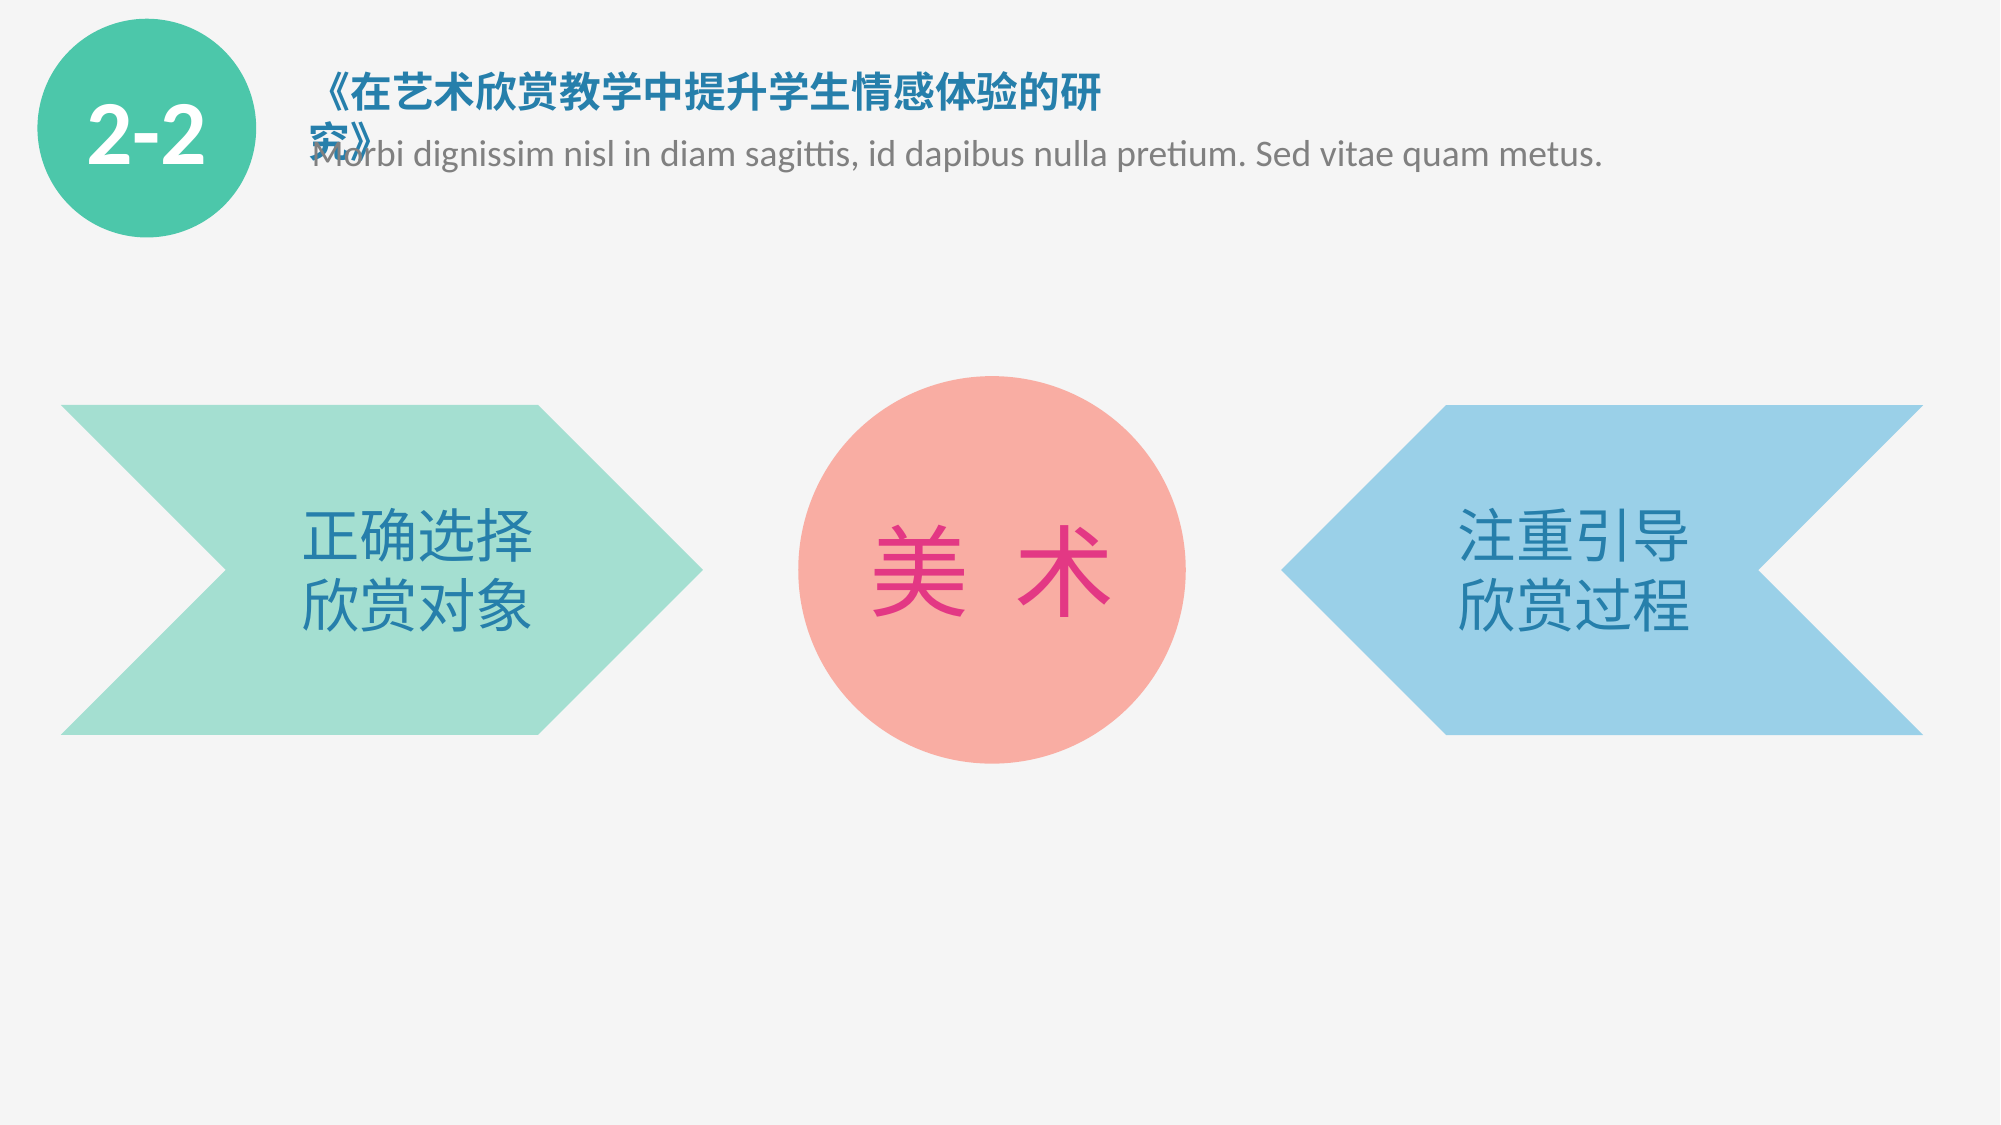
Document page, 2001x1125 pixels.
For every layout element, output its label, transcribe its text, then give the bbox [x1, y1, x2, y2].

text_box 《在艺术欣赏教学中提升学生情感体验的研究》 [296, 60, 1160, 121]
text_box 2-2 [36, 17, 258, 239]
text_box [1280, 405, 1924, 735]
text_box Morbi dignissim nisl in diam sagittis, id dapibus nulla pretium. Sed vitae quam metus. [296, 121, 1622, 182]
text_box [798, 376, 1186, 764]
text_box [60, 404, 703, 735]
